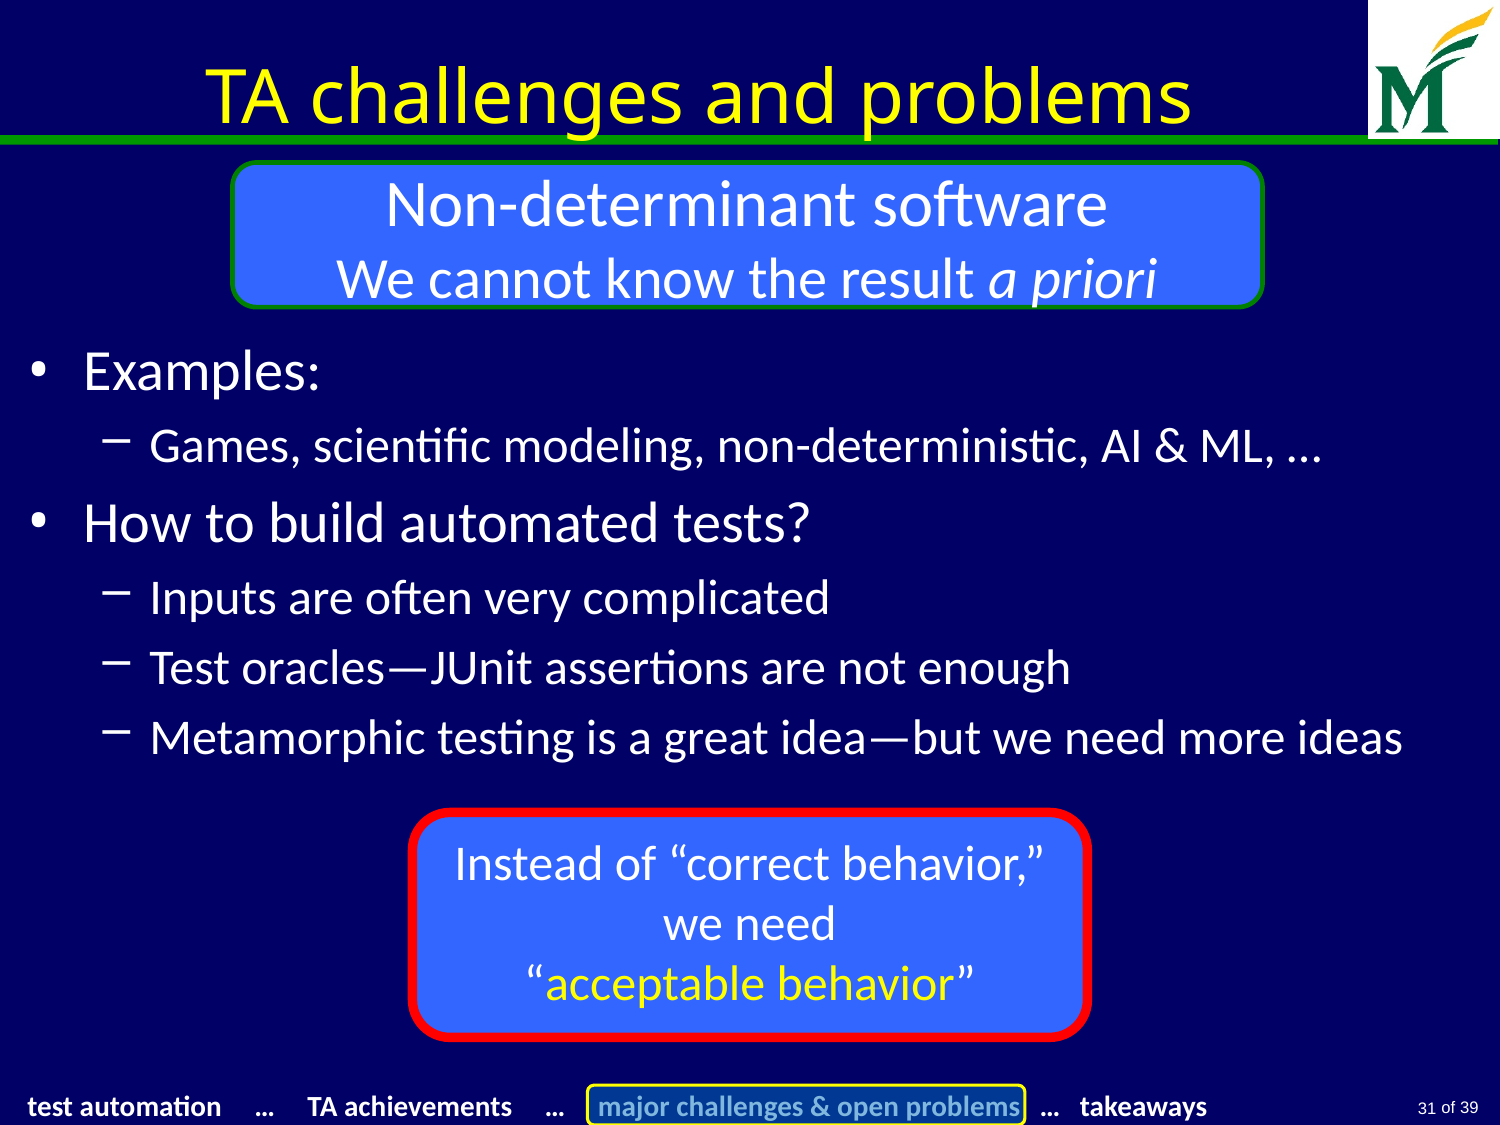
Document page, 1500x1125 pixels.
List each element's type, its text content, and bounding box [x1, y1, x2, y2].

text_box Instead of “correct behavior,” we need “acceptable behavior” [412, 812, 1088, 1038]
slide_number 31 [1179, 1084, 1452, 1125]
title TA challenges and problems [11, 0, 1388, 188]
list Examples: Games, scientific modeling, non-deterministic, AI & ML, … How to build automated tests? Inputs are often very complicated Test oracles—JUnit assertions are not enough Metamorphic testing is a great idea—but we need more ideas [12, 324, 1488, 1076]
text_box [587, 1085, 1025, 1125]
text_box Non-determinant software We cannot know the result a priori [232, 162, 1263, 308]
picture [1388, 0, 1500, 139]
